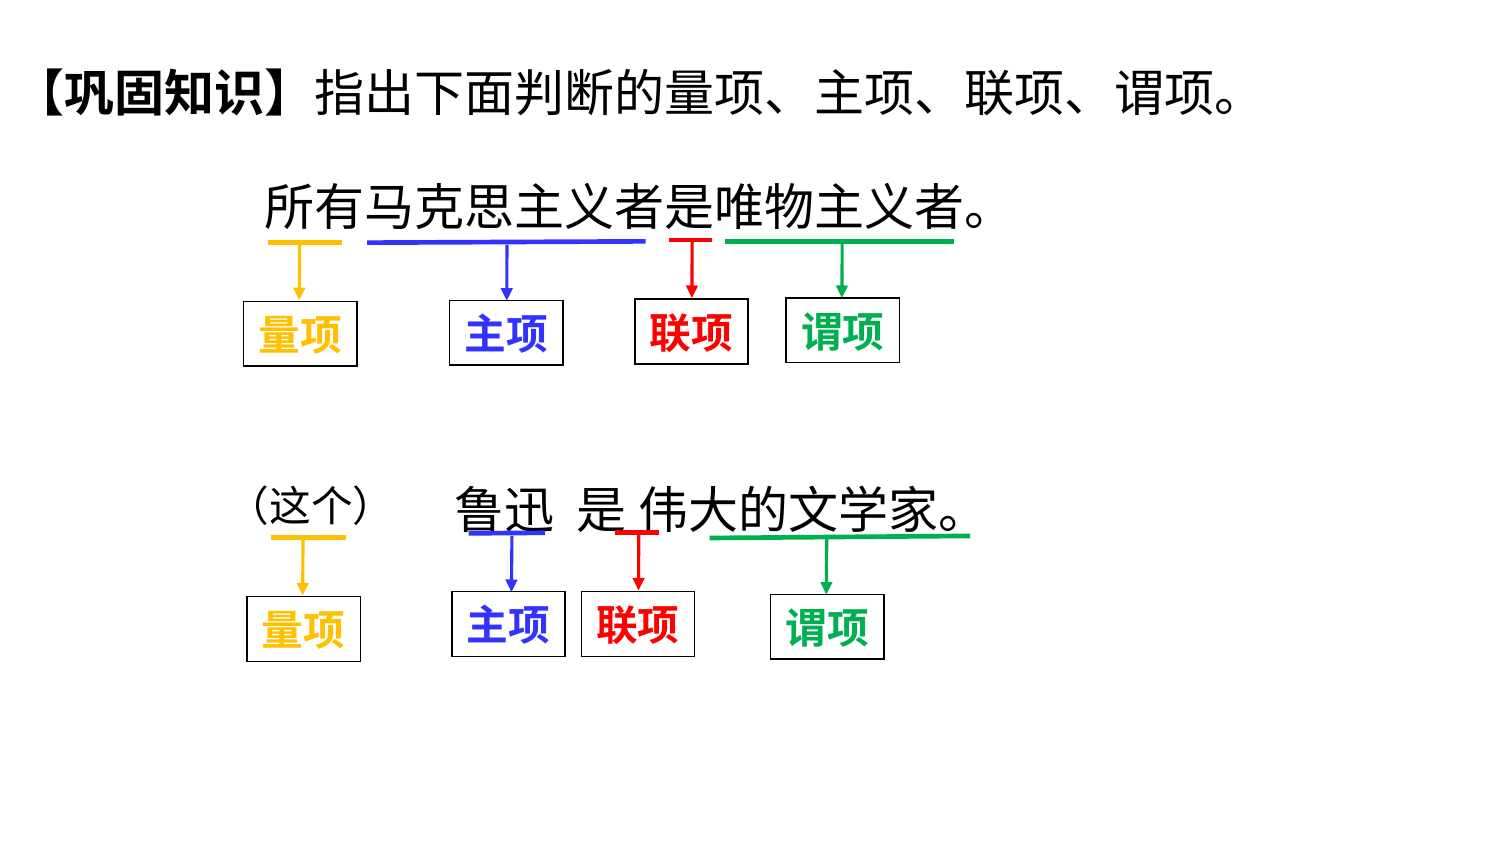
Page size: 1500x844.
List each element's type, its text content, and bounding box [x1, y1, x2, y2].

text_box 谓项 [786, 297, 900, 363]
text_box 量项 [247, 596, 361, 662]
text_box 量项 [243, 301, 357, 367]
text_box （这个） [212, 472, 410, 538]
text_box 谓项 [770, 594, 884, 660]
text_box 联项 [581, 591, 695, 657]
text_box 鲁迅 是 伟大的文学家。 [439, 449, 1477, 546]
text_box 联项 [634, 299, 749, 364]
text_box 主项 [449, 300, 563, 366]
text_box 【巩固知识】指出下面判断的量项、主项、联项、谓项。 [0, 54, 1500, 129]
text_box 主项 [451, 591, 565, 657]
text_box 所有马克思主义者是唯物主义者。 [249, 167, 1240, 243]
